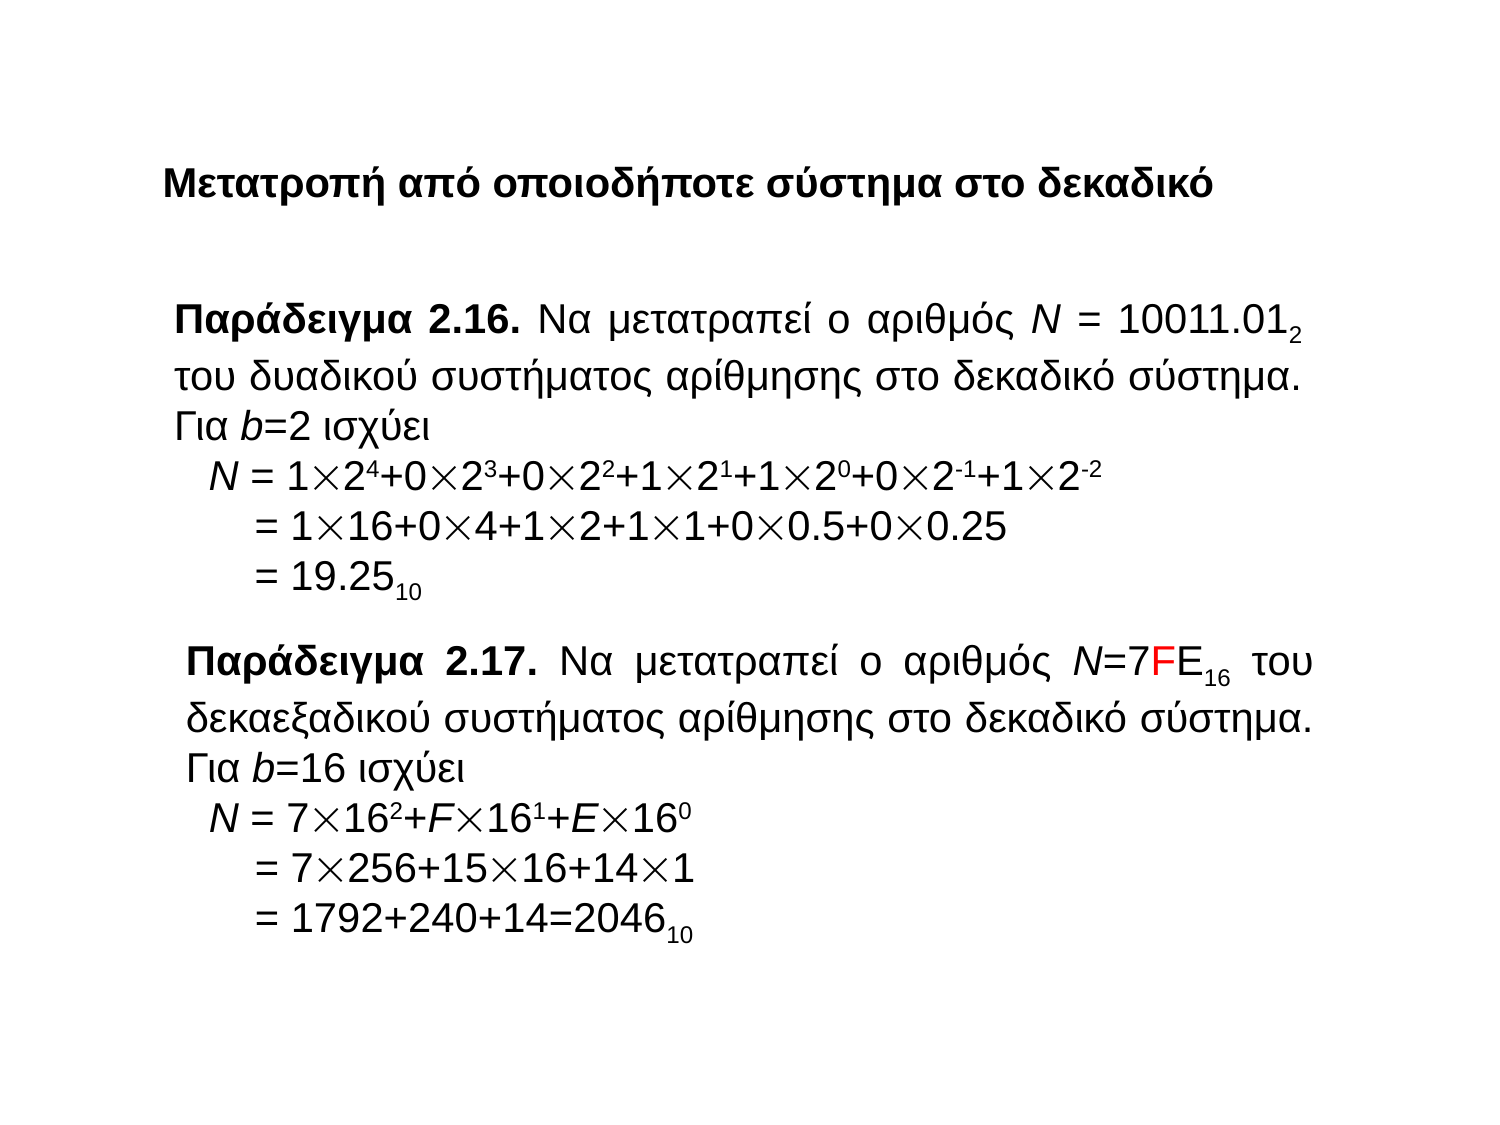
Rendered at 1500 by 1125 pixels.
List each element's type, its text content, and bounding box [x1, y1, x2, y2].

text_box Παράδειγμα 2.17. Να μετατραπεί ο αριθμός Ν=7FE16 του δεκαεξαδικού συστήματος αρίθμησης στο δεκαδικό σύστημα. Για b=16 ισχύει Ν = 7162+F161+E160 = 7256+1516+141 = 1792+240+14=204610 [171, 626, 1329, 956]
text_box Μετατροπή από οποιοδήποτε σύστημα στο δεκαδικό [147, 148, 1270, 214]
text_box Παράδειγμα 2.16. Να μετατραπεί ο αριθμός Ν = 10011.012 του δυαδικού συστήματος αρίθμησης στο δεκαδικό σύστημα. Για b=2 ισχύει Ν = 124+023+022+121+120+02-1+12-2 = 116+04+12+11+00.5+00.25 = 19.2510 [159, 284, 1317, 613]
